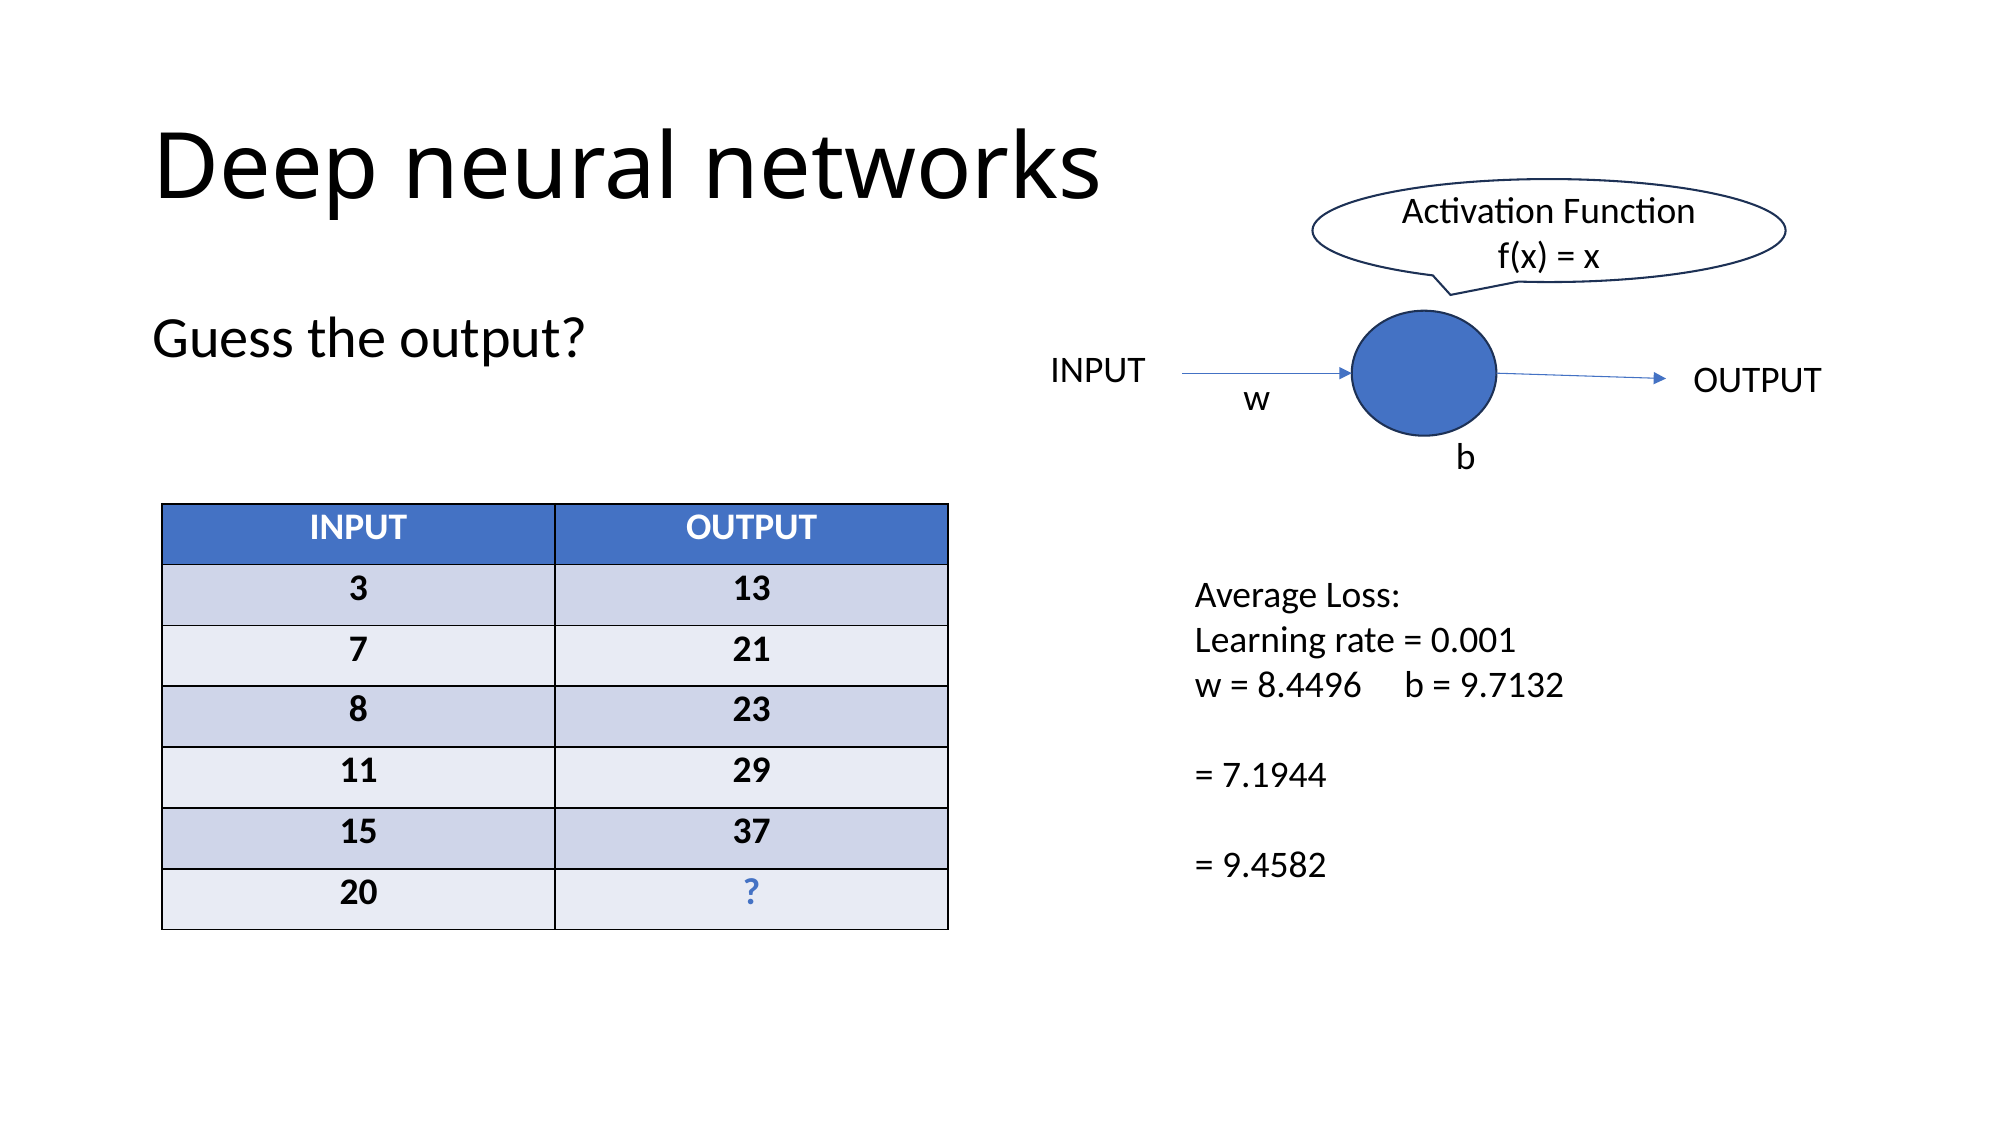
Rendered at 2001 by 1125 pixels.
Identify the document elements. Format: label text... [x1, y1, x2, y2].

table_cell 3 [163, 565, 554, 625]
text_box OUTPUT [1678, 348, 1849, 408]
table_header OUTPUT [556, 505, 947, 564]
table_cell 29 [556, 748, 947, 807]
table_cell ? [556, 870, 947, 929]
table_header INPUT [163, 505, 554, 564]
table_cell 21 [556, 626, 947, 685]
table_cell 15 [163, 809, 554, 868]
text_box [1351, 309, 1498, 437]
text_box b [1441, 424, 1586, 485]
text_box INPUT [1035, 337, 1181, 398]
text_box Activation Function f(x) = x [1311, 178, 1787, 297]
table_cell 7 [163, 626, 554, 685]
table_cell 11 [163, 748, 554, 807]
title Deep neural networks [137, 59, 1863, 278]
table_cell 37 [556, 809, 947, 868]
table_cell 13 [556, 565, 947, 625]
text_box w [1228, 366, 1374, 426]
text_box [1496, 373, 1667, 379]
table_cell 20 [163, 870, 554, 929]
table_cell 23 [556, 687, 947, 746]
table_cell 8 [163, 687, 554, 746]
list Guess the output? [137, 299, 1863, 1014]
